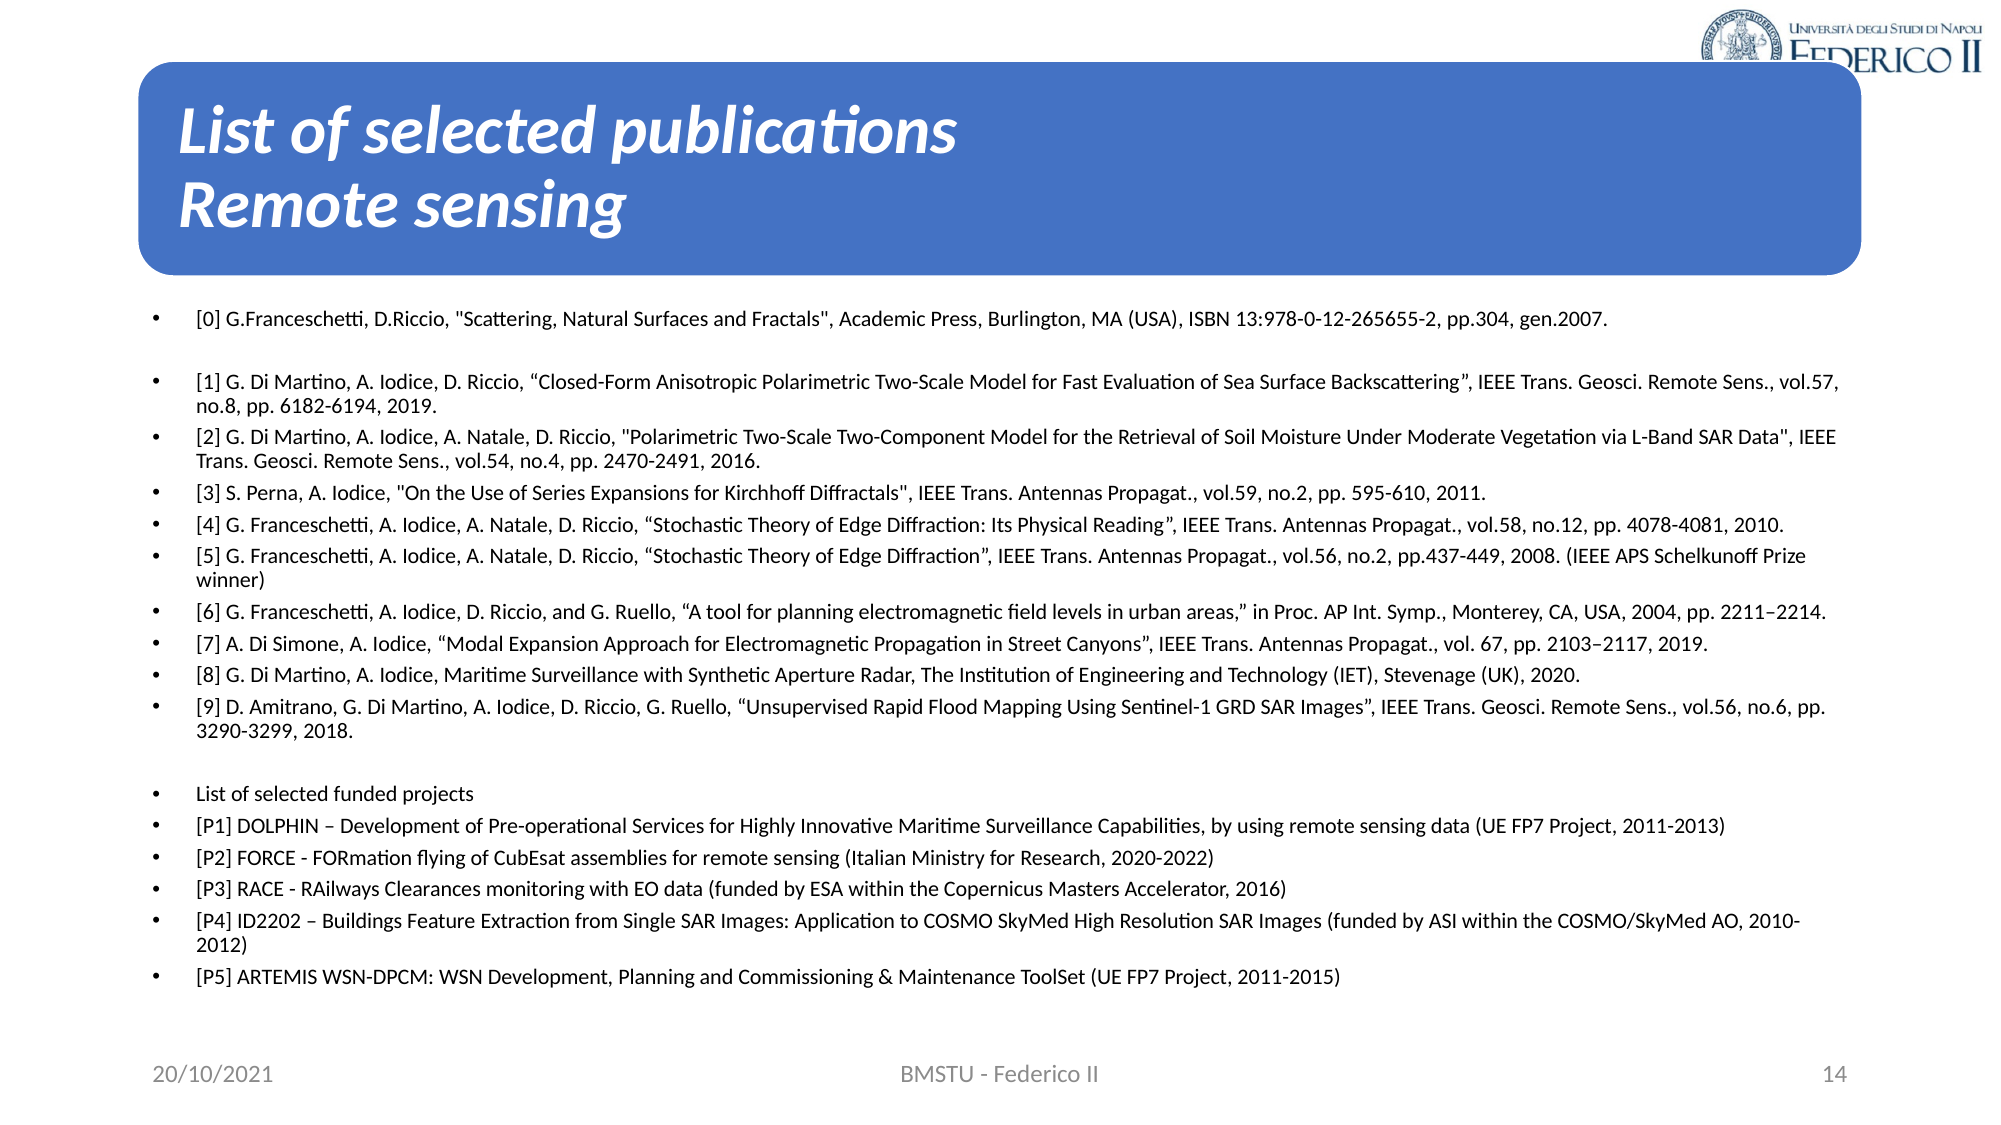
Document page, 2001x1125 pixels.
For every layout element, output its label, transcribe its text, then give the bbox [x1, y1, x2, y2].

slide_number 14 [1412, 1042, 1863, 1103]
footer BMSTU - Federico II [662, 1042, 1338, 1103]
list [0] G.Franceschetti, D.Riccio, "Scattering, Natural Surfaces and Fractals", Academic Press, Burlington, MA (USA), ISBN 13:978-0-12-265655-2, pp.304, gen.2007. [1] G. Di Martino, A. Iodice, D. Riccio, “Closed-Form Anisotropic Polarimetric Two-Scale Model for Fast Evaluation of Sea Surface Backscattering”, IEEE Trans. Geosci. Remote Sens., vol.57, no.8, pp. 6182-6194, 2019. [2] G. Di Martino, A. Iodice, A. Natale, D. Riccio, "Polarimetric Two-Scale Two-Component Model for the Retrieval of Soil Moisture Under Moderate Vegetation via L-Band SAR Data", IEEE Trans. Geosci. Remote Sens., vol.54, no.4, pp. 2470-2491, 2016. [3] S. Perna, A. Iodice, "On the Use of Series Expansions for Kirchhoff Diffractals", IEEE Trans. Antennas Propagat., vol.59, no.2, pp. 595-610, 2011. [4] G. Franceschetti, A. Iodice, A. Natale, D. Riccio, “Stochastic Theory of Edge Diffraction: Its Physical Reading”, IEEE Trans. Antennas Propagat., vol.58, no.12, pp. 4078-4081, 2010. [5] G. Franceschetti, A. Iodice, A. Natale, D. Riccio, “Stochastic Theory of Edge Diffraction”, IEEE Trans. Antennas Propagat., vol.56, no.2, pp.437-449, 2008. (IEEE APS Schelkunoff Prize winner) [6] G. Franceschetti, A. Iodice, D. Riccio, and G. Ruello, “A tool for planning electromagnetic field levels in urban areas,” in Proc. AP Int. Symp., Monterey, CA, USA, 2004, pp. 2211–2214. [7] A. Di Simone, A. Iodice, “Modal Expansion Approach for Electromagnetic Propagation in Street Canyons”, IEEE Trans. Antennas Propagat., vol. 67, pp. 2103–2117, 2019. [8] G. Di Martino, A. Iodice, Maritime Surveillance with Synthetic Aperture Radar, The Institution of Engineering and Technology (IET), Stevenage (UK), 2020. [9] D. Amitrano, G. Di Martino, A. Iodice, D. Riccio, G. Ruello, “Unsupervised Rapid Flood Mapping Using Sentinel-1 GRD SAR Images”, IEEE Trans. Geosci. Remote Sens., vol.56, no.6, pp. 3290-3299, 2018. List of selected funded projects [P1] DOLPHIN – Development of Pre-operational Services for Highly Innovative Maritime Surveillance Capabilities, by using remote sensing data (UE FP7 Project, 2011-2013) [P2] FORCE - FORmation flying of CubEsat assemblies for remote sensing (Italian Ministry for Research, 2020-2022) [P3] RACE - RAilways Clearances monitoring with EO data (funded by ESA within the Copernicus Masters Accelerator, 2016) [P4] ID2202 – Buildings Feature Extraction from Single SAR Images: Application to COSMO SkyMed High Resolution SAR Images (funded by ASI within the COSMO/SkyMed AO, 2010-2012) [P5] ARTEMIS WSN-DPCM: WSN Development, Planning and Commissioning & Maintenance ToolSet (UE FP7 Project, 2011-2015) [137, 299, 1863, 1014]
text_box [137, 59, 1863, 278]
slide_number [137, 1042, 588, 1103]
picture [1698, 4, 1985, 93]
